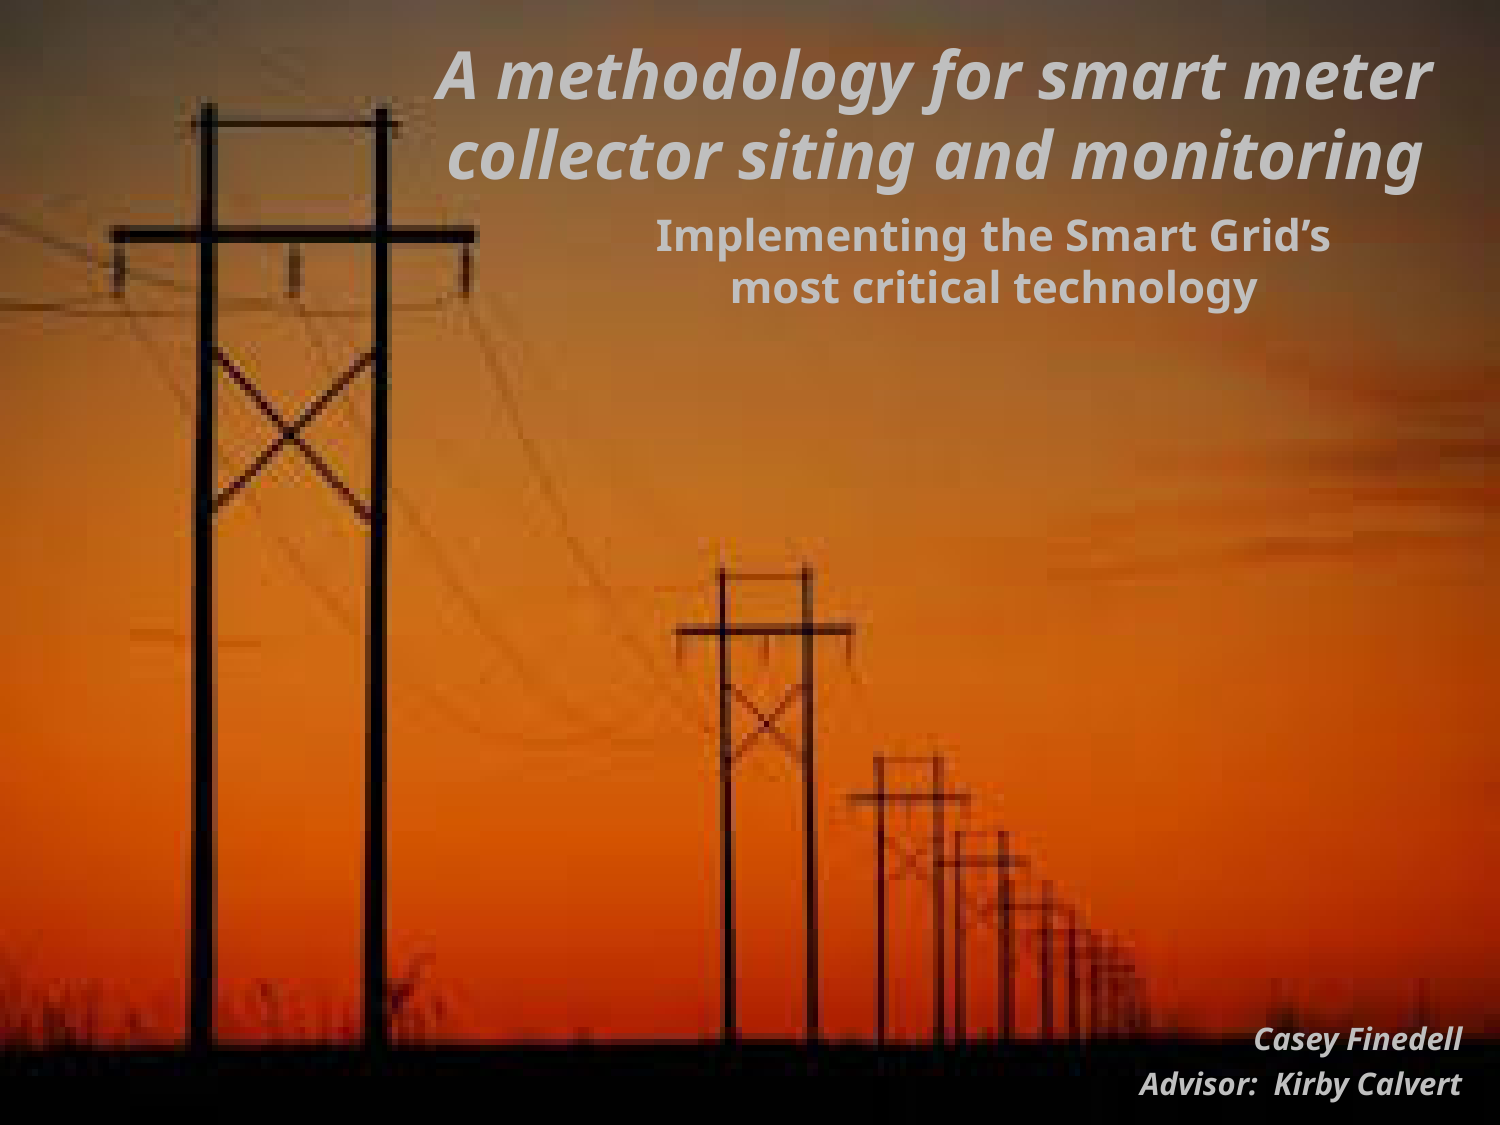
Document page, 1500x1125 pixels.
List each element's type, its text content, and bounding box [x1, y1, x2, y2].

list A methodology for smart meter collector siting and monitoring [375, 24, 1479, 230]
picture [0, 0, 1500, 1125]
list Casey Finedell Advisor: Kirby Calvert [950, 1012, 1477, 1109]
title Implementing the Smart Grid’s most critical technology [612, 230, 1375, 375]
